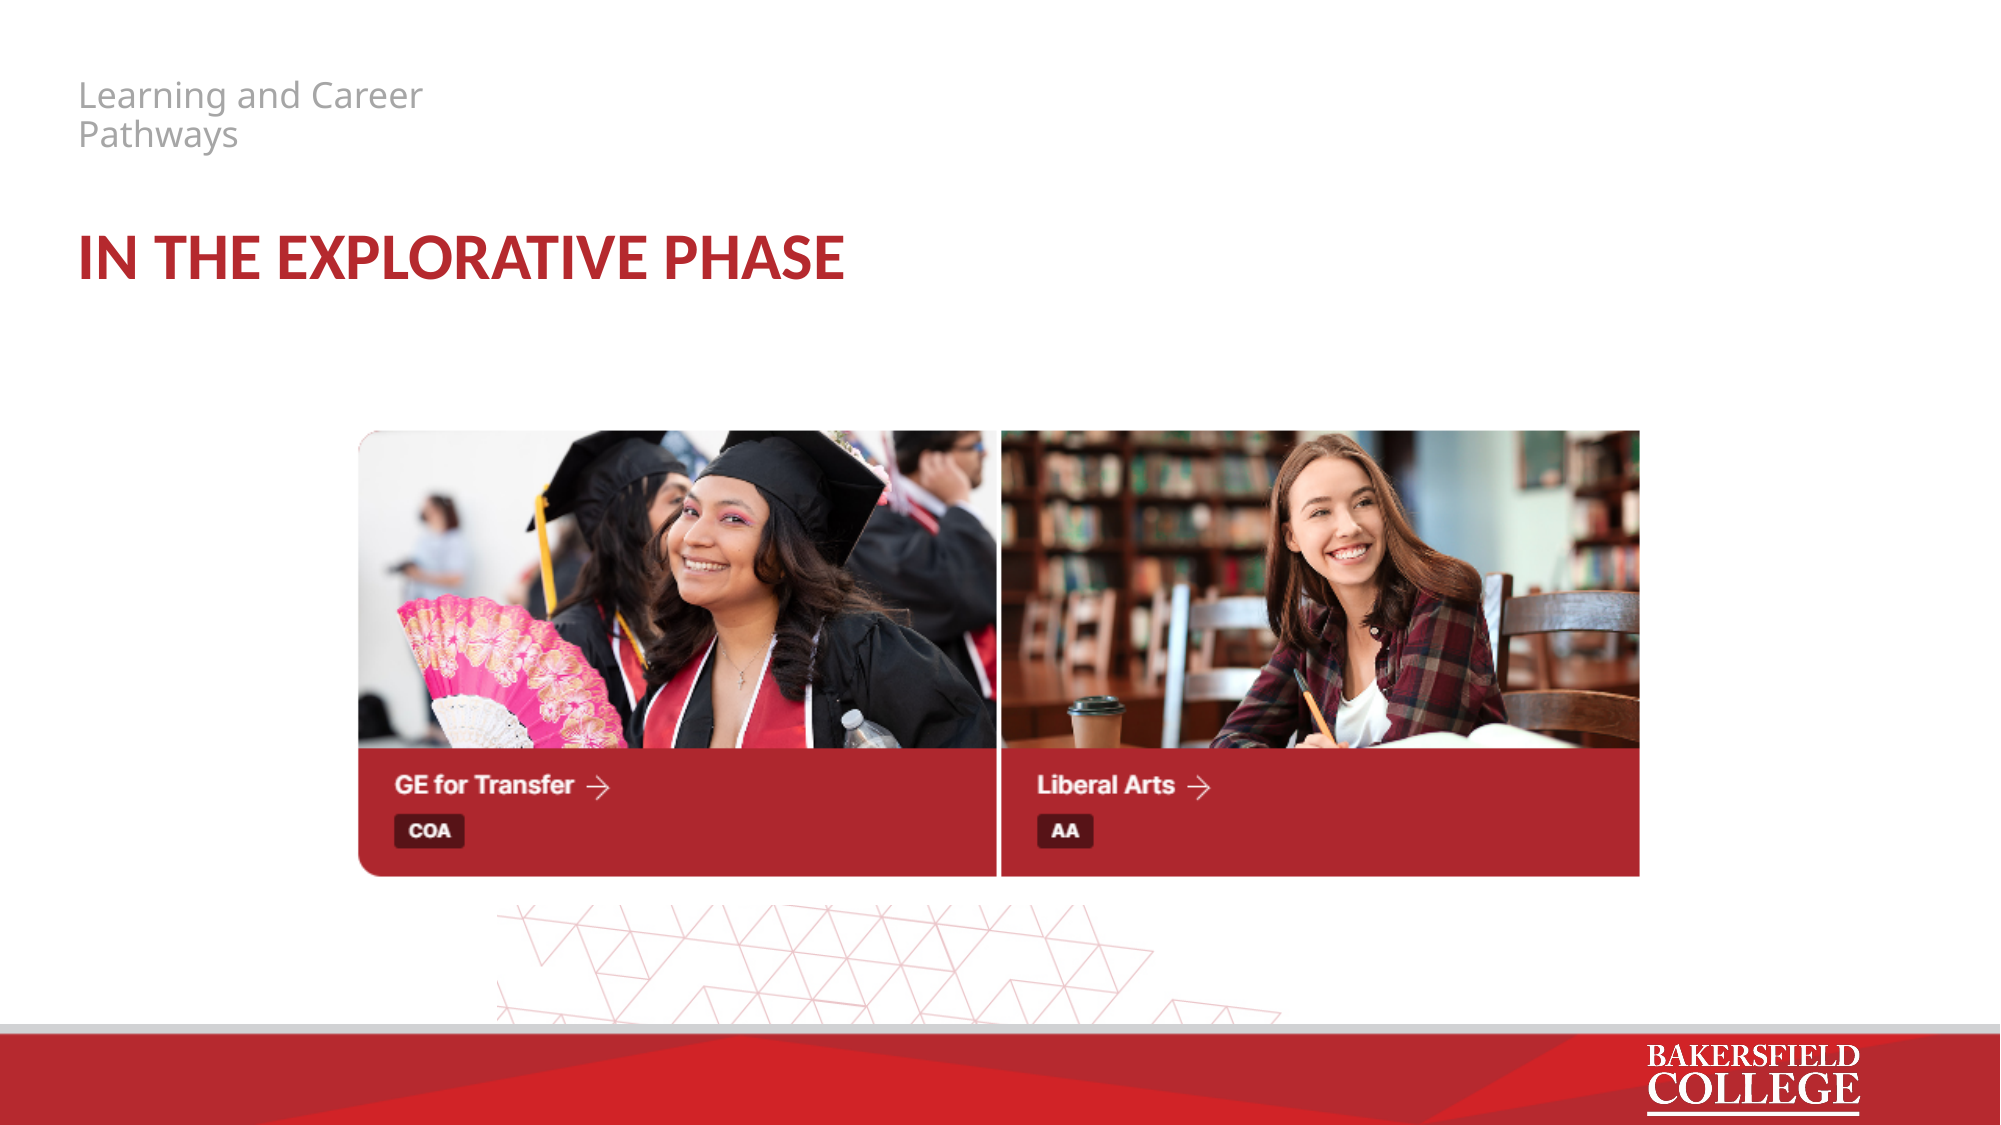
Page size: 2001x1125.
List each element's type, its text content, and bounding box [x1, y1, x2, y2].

text_box Learning and Career Pathways [62, 69, 1563, 163]
picture [0, 1024, 2000, 1125]
picture [346, 409, 1654, 905]
text_box In the explorative phase [63, 205, 1896, 700]
text_box [84, 205, 1918, 962]
